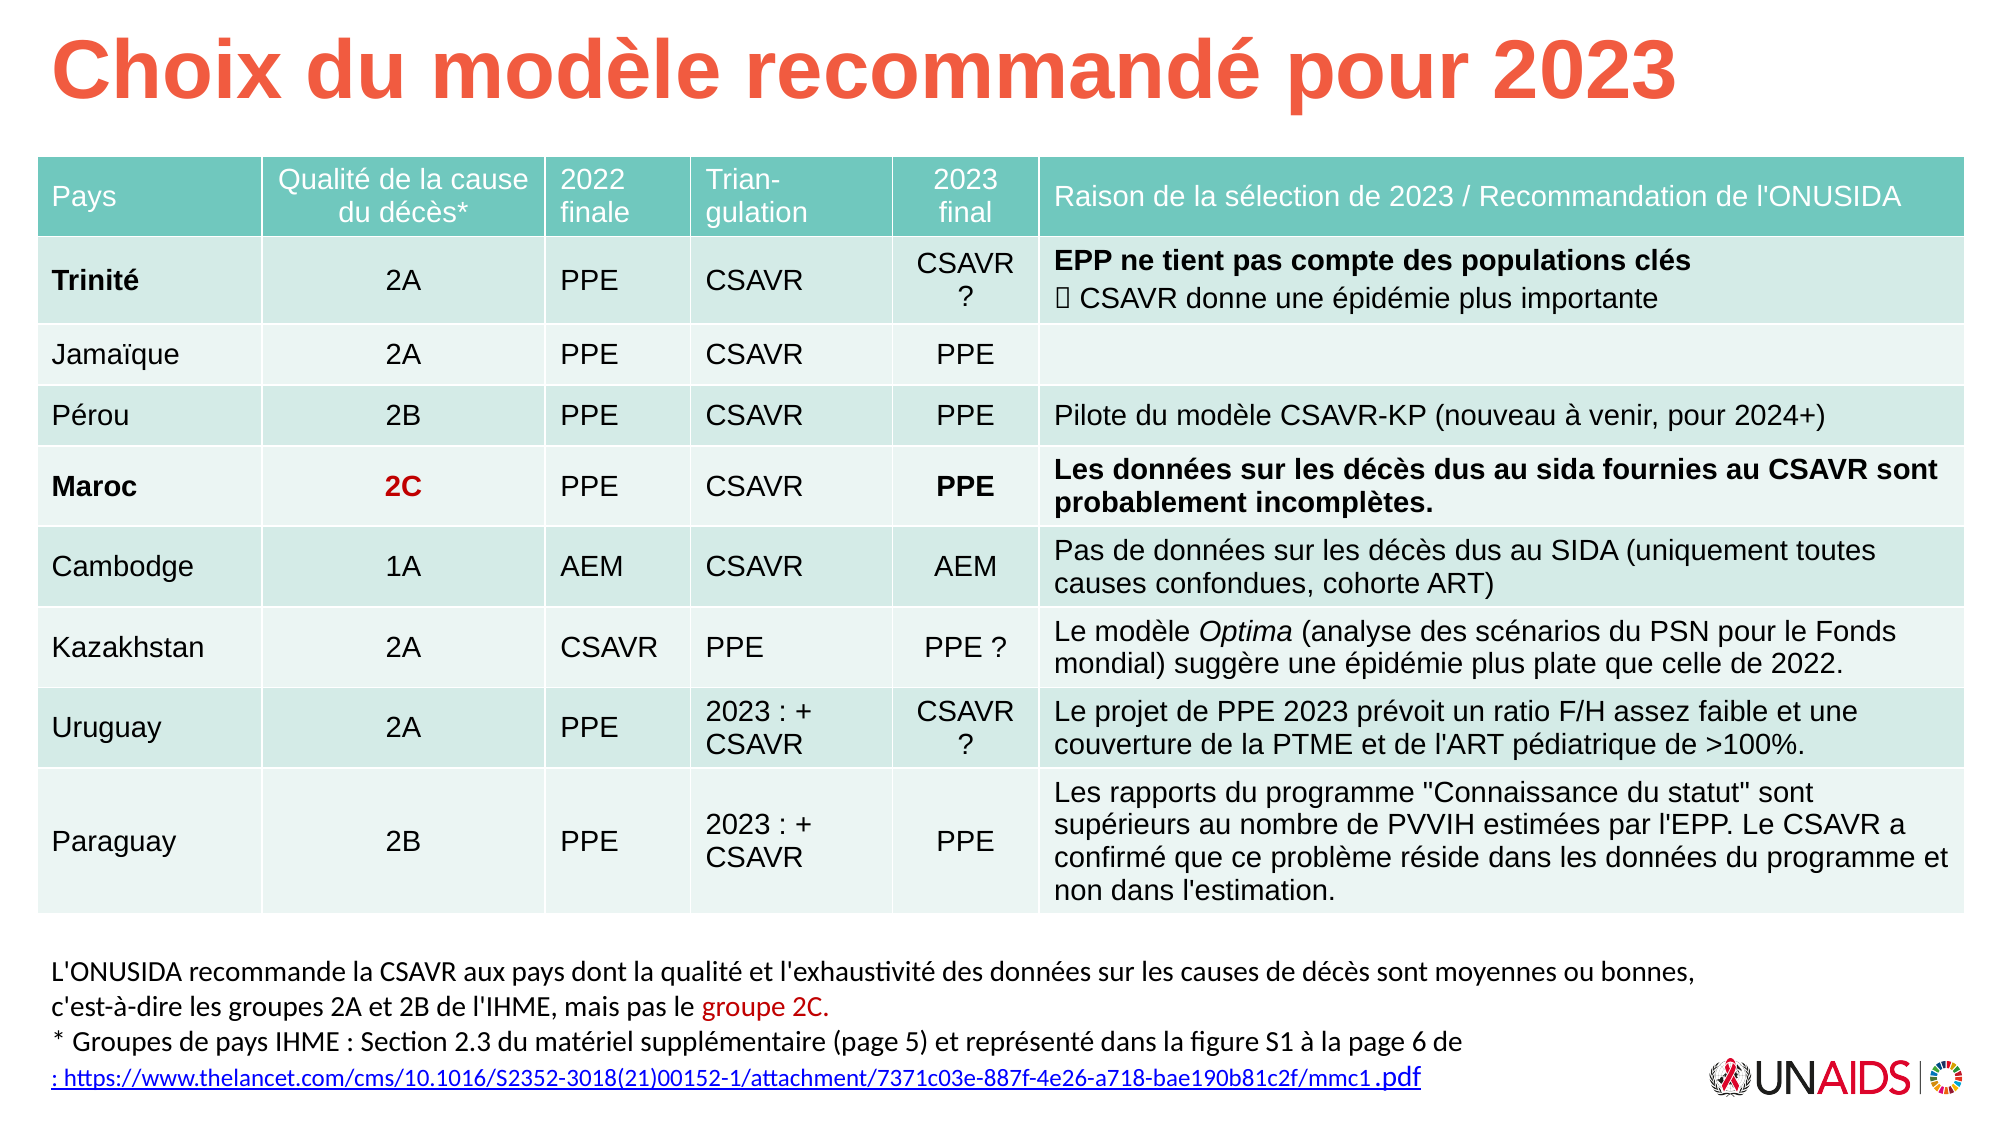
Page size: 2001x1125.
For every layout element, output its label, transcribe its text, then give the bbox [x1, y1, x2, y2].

table_cell Le modèle Optima (analyse des scénarios du PSN pour le Fonds mondial) suggère une épidémie plus plate que celle de 2022. [1040, 608, 1964, 687]
table_header Pays [38, 157, 261, 236]
table_cell PPE [546, 386, 690, 445]
table_cell PPE [893, 386, 1038, 445]
table_cell CSAVR ? [893, 237, 1038, 323]
title Choix du modèle recommandé pour 2023 [36, 12, 1900, 128]
table_cell PPE [546, 688, 690, 767]
table_cell AEM [546, 527, 690, 606]
table_cell Pérou [38, 386, 261, 445]
table_cell PPE ? [893, 608, 1038, 687]
table_cell Jamaïque [38, 325, 261, 384]
table_cell 2A [263, 325, 544, 384]
table_header 2022 finale [546, 157, 690, 236]
table_cell PPE [893, 325, 1038, 384]
table_cell Maroc [38, 447, 261, 525]
table_cell PPE [546, 325, 690, 384]
table_cell Le projet de PPE 2023 prévoit un ratio F/H assez faible et une couverture de la PTME et de l'ART pédiatrique de >100%. [1040, 688, 1964, 767]
table_cell 2B [263, 769, 544, 913]
text_box L'ONUSIDA recommande la CSAVR aux pays dont la qualité et l'exhaustivité des données sur les causes de décès sont moyennes ou bonnes, c'est-à-dire les groupes 2A et 2B de l'IHME, mais pas le groupe 2C. * Groupes de pays IHME : Section 2.3 du matériel supplémentaire (page 5) et représenté dans la figure S1 à la page 6 de : https://www.thelancet.com/cms/10.1016/S2352-3018(21)00152-1/attachment/7371c03e-887f-4e26-a718-bae190b81c2f/mmc1.pdf [36, 945, 1979, 1100]
table_cell CSAVR [691, 237, 892, 323]
table_header Trian-gulation [691, 157, 892, 236]
table_cell CSAVR [691, 527, 892, 606]
table_cell PPE [546, 447, 690, 525]
table_cell PPE [893, 769, 1038, 913]
table_cell AEM [893, 527, 1038, 606]
table_cell Trinité [38, 237, 261, 323]
table_cell Kazakhstan [38, 608, 261, 687]
table_cell CSAVR [691, 386, 892, 445]
table_cell CSAVR [691, 447, 892, 525]
table_cell PPE [691, 608, 892, 687]
table_header Raison de la sélection de 2023 / Recommandation de l'ONUSIDA [1040, 157, 1964, 236]
table_cell 2A [263, 688, 544, 767]
table_cell PPE [893, 447, 1038, 525]
table_cell PPE [546, 769, 690, 913]
table_header 2023 final [893, 157, 1038, 236]
table_cell 2B [263, 386, 544, 445]
table_cell 2A [263, 608, 544, 687]
table_cell CSAVR [546, 608, 690, 687]
table_cell PPE [546, 237, 690, 323]
table_cell Paraguay [38, 769, 261, 913]
table_cell Pas de données sur les décès dus au SIDA (uniquement toutes causes confondues, cohorte ART) [1040, 527, 1964, 606]
table_cell Les rapports du programme "Connaissance du statut" sont supérieurs au nombre de PVVIH estimées par l'EPP. Le CSAVR a confirmé que ce problème réside dans les données du programme et non dans l'estimation. [1040, 769, 1964, 913]
table_cell CSAVR ? [893, 688, 1038, 767]
table_cell Cambodge [38, 527, 261, 606]
table_cell CSAVR [691, 325, 892, 384]
table_cell 2023 : + CSAVR [691, 769, 892, 913]
table_cell 2023 : + CSAVR [691, 688, 892, 767]
table_header Qualité de la cause du décès* [263, 157, 544, 236]
table_cell EPP ne tient pas compte des populations clés  CSAVR donne une épidémie plus importante [1040, 237, 1964, 323]
table_cell [1040, 325, 1964, 384]
table_cell Uruguay [38, 688, 261, 767]
table_cell Les données sur les décès dus au sida fournies au CSAVR sont probablement incomplètes. [1040, 447, 1964, 525]
table_cell 2C [263, 447, 544, 525]
table_cell 1A [263, 527, 544, 606]
table_cell Pilote du modèle CSAVR-KP (nouveau à venir, pour 2024+) [1040, 386, 1964, 445]
table_cell 2A [263, 237, 544, 323]
